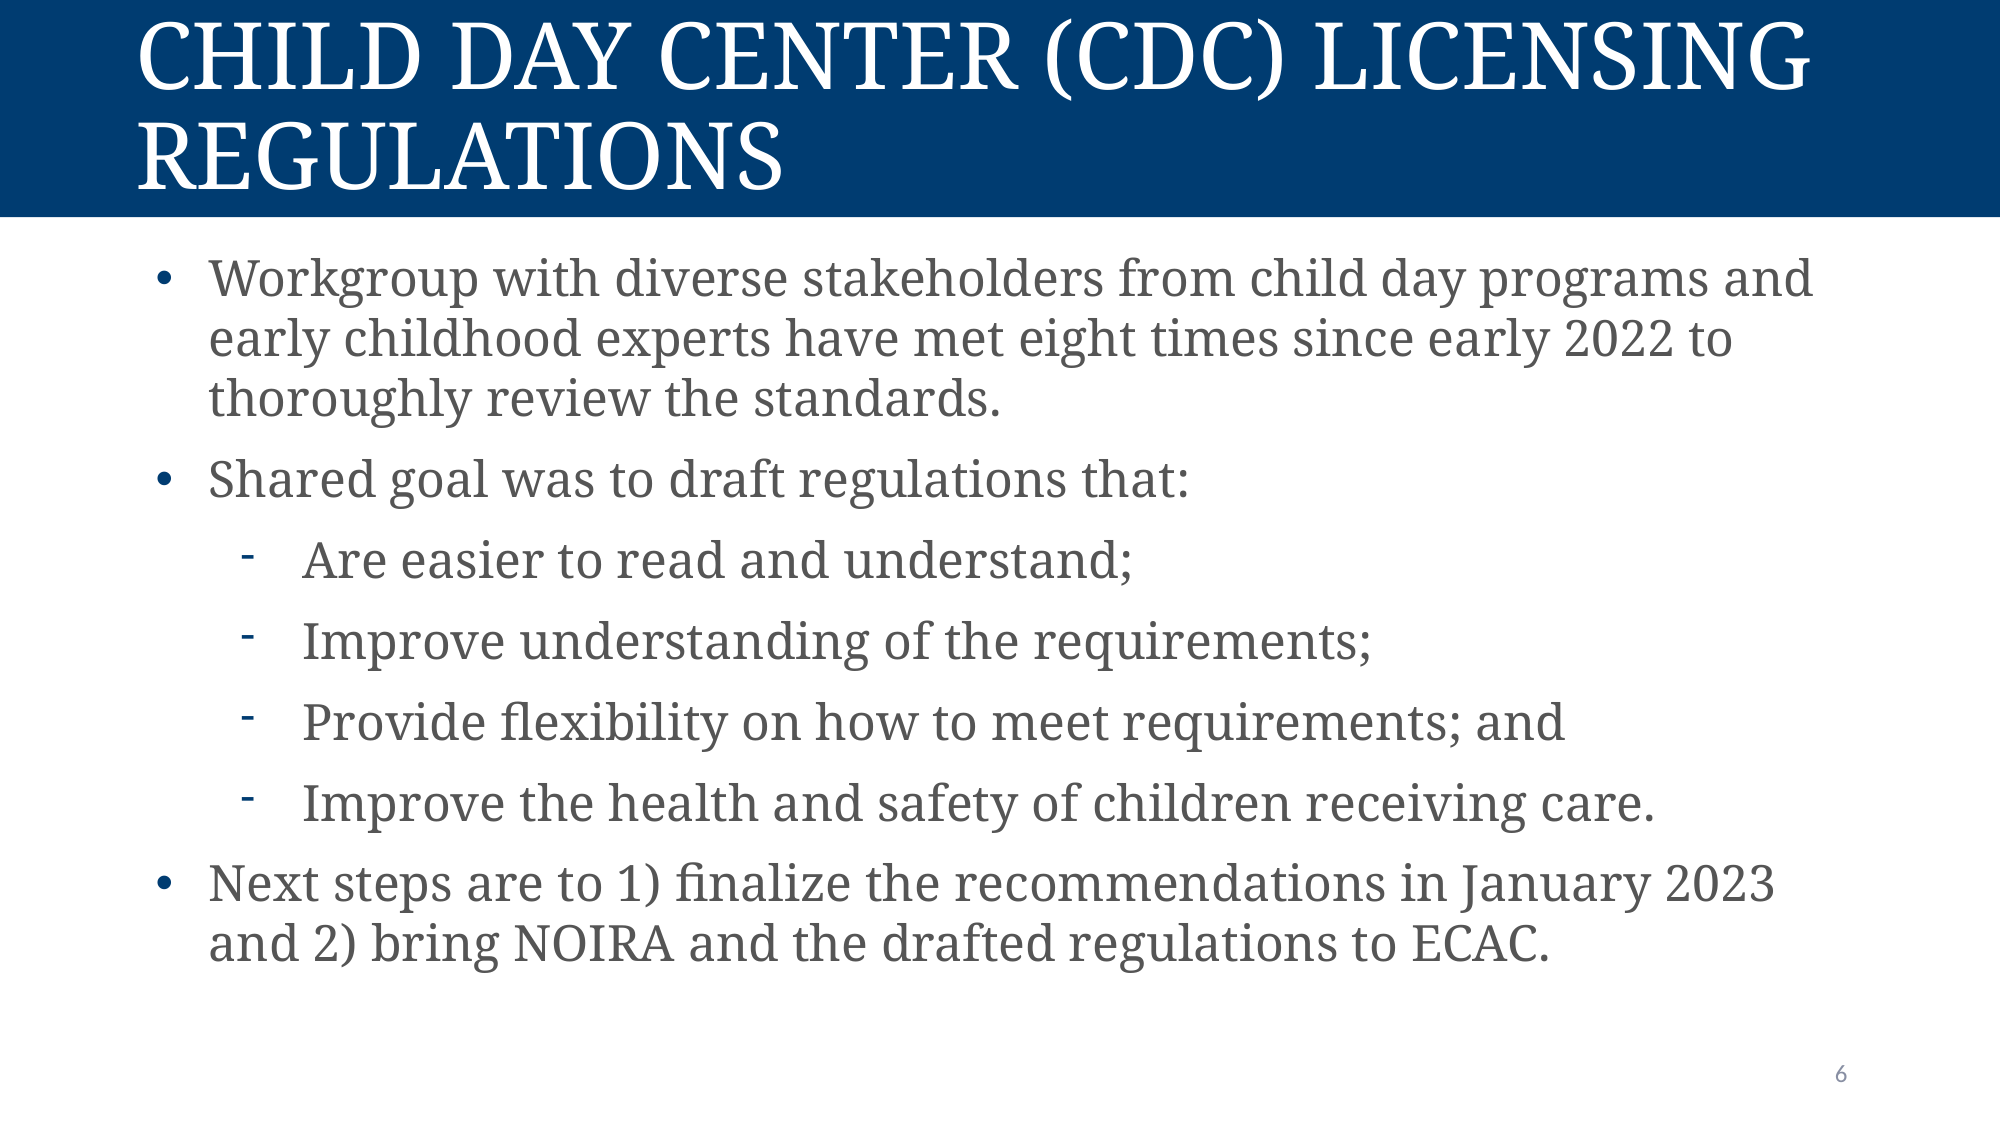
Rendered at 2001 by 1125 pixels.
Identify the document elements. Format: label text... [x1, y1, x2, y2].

list Workgroup with diverse stakeholders from child day programs and early childhood experts have met eight times since early 2022 to thoroughly review the standards. Shared goal was to draft regulations that: Are easier to read and understand; Improve understanding of the requirements; Provide flexibility on how to meet requirements; and Improve the health and safety of children receiving care. Next steps are to 1) finalize the recommendations in January 2023 and 2) bring NOIRA and the drafted regulations to ECAC. [137, 239, 1863, 1103]
title Child Day Center (CDC) Licensing Regulations [0, 0, 2000, 218]
